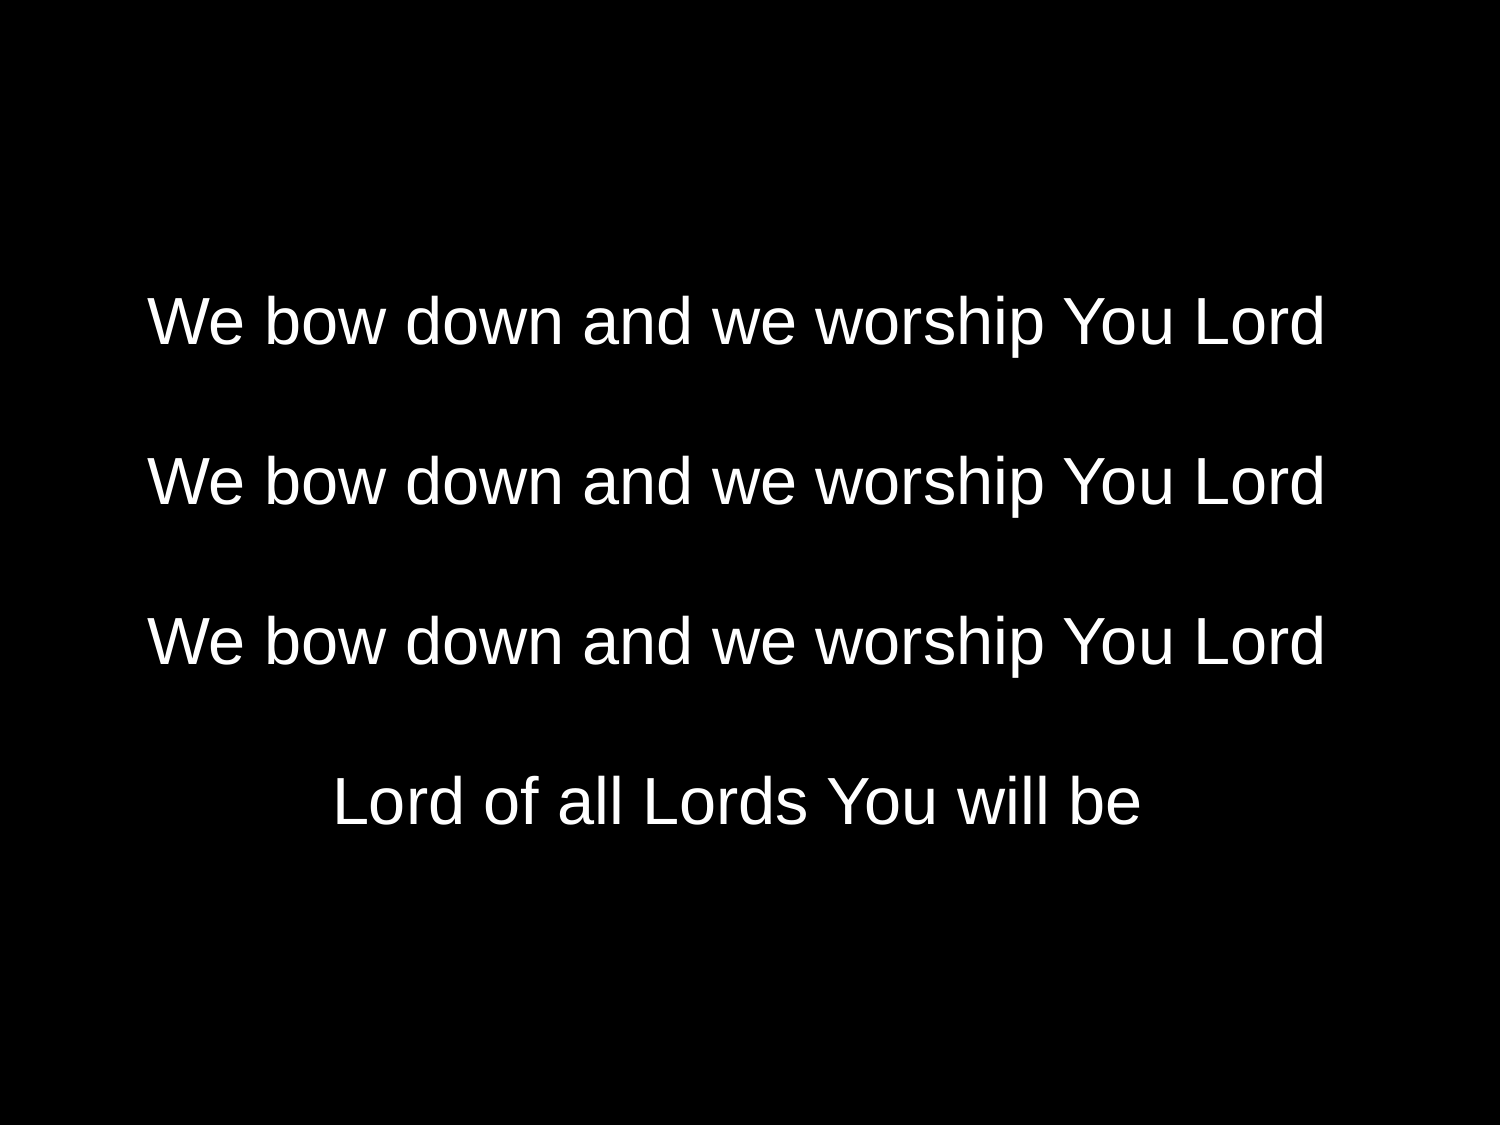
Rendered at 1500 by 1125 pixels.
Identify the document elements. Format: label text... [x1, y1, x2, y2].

text_box We bow down and we worship You Lord We bow down and we worship You Lord We bow down and we worship You Lord Lord of all Lords You will be [62, 277, 1413, 838]
